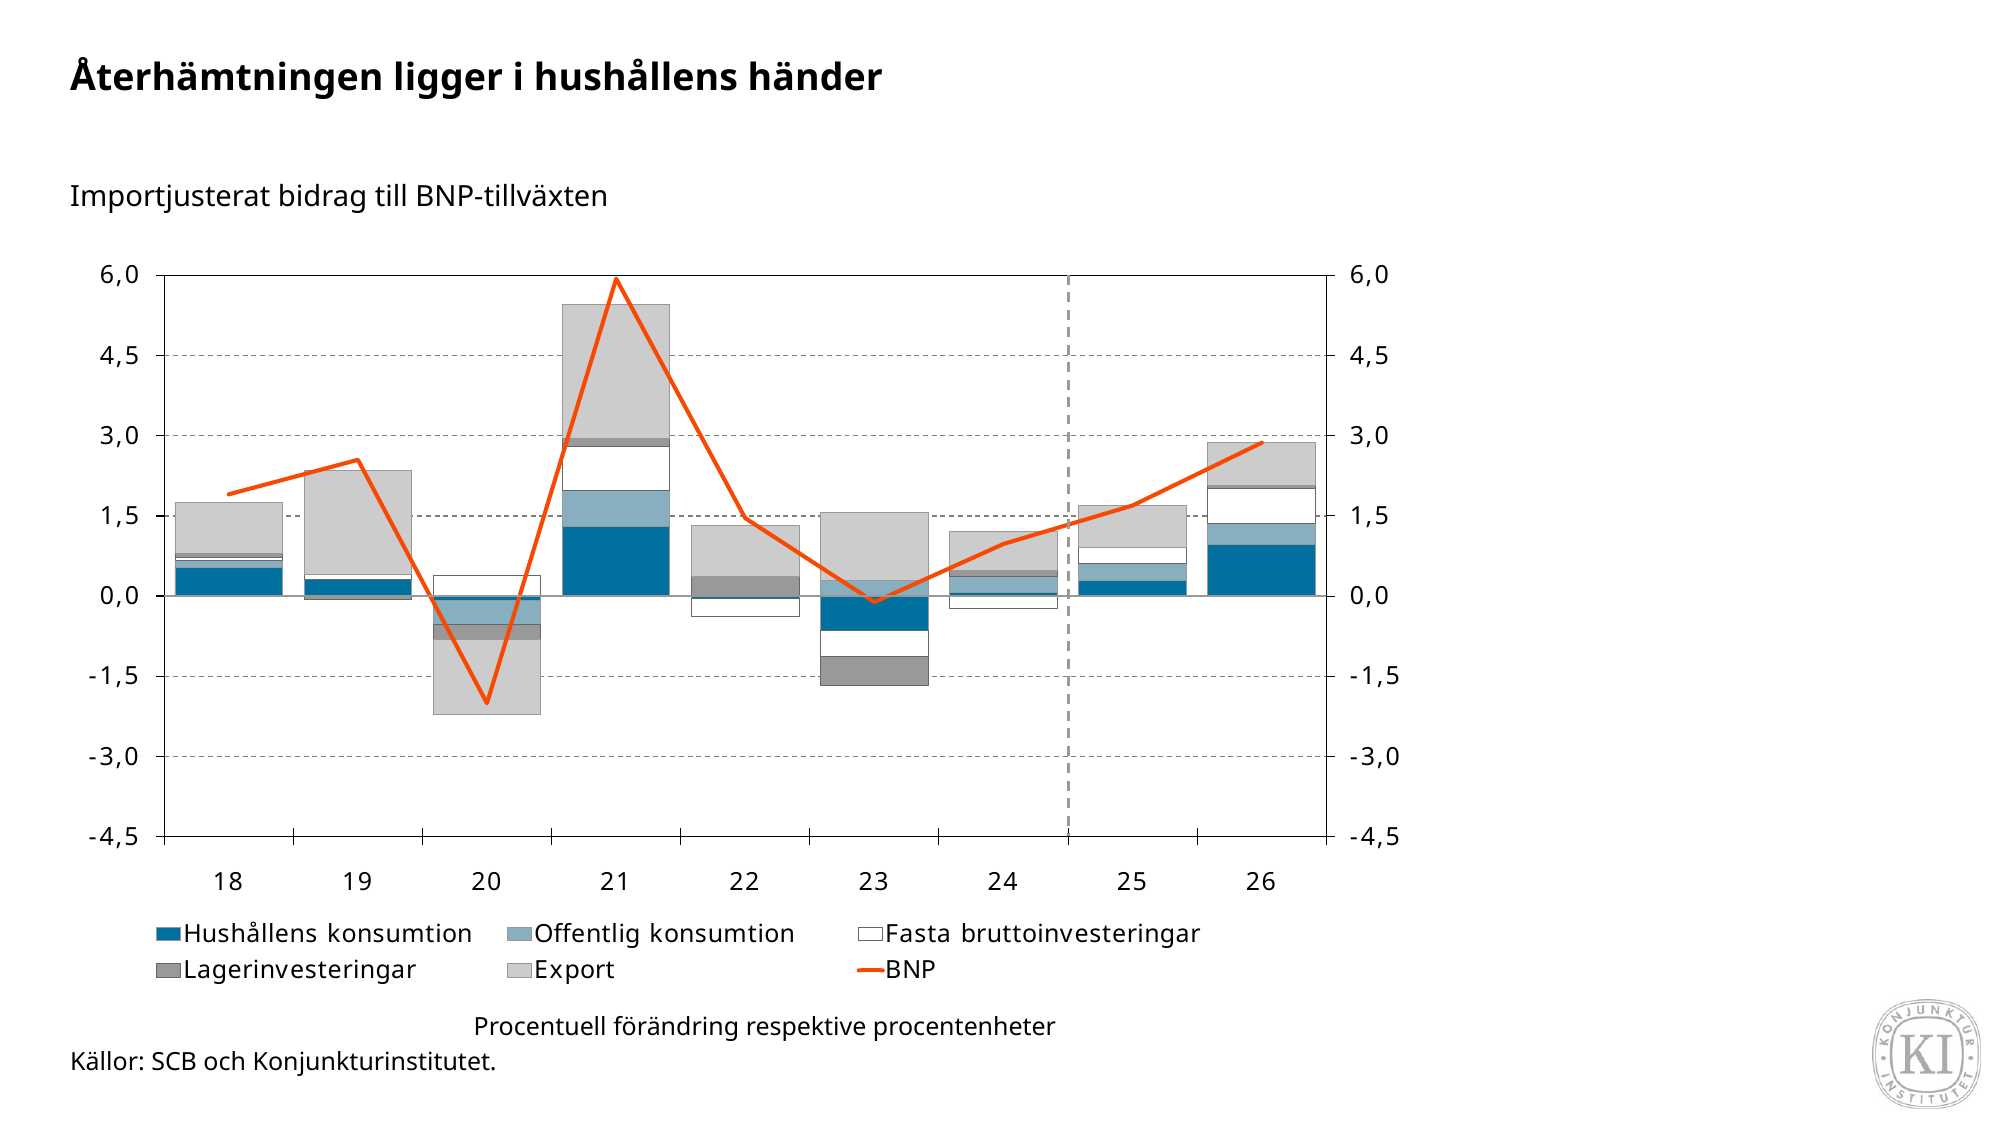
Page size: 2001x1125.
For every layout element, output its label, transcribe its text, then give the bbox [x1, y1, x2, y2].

subtitle Procentuell förändring respektive procentenheter Källor: SCB och Konjunkturinstitutet. [55, 1003, 1476, 1106]
title Återhämtningen ligger i hushållens händer [55, 45, 1476, 128]
picture [1872, 999, 1981, 1109]
list Importjusterat bidrag till BNP-tillväxten [55, 137, 1476, 220]
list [72, 249, 1491, 1018]
